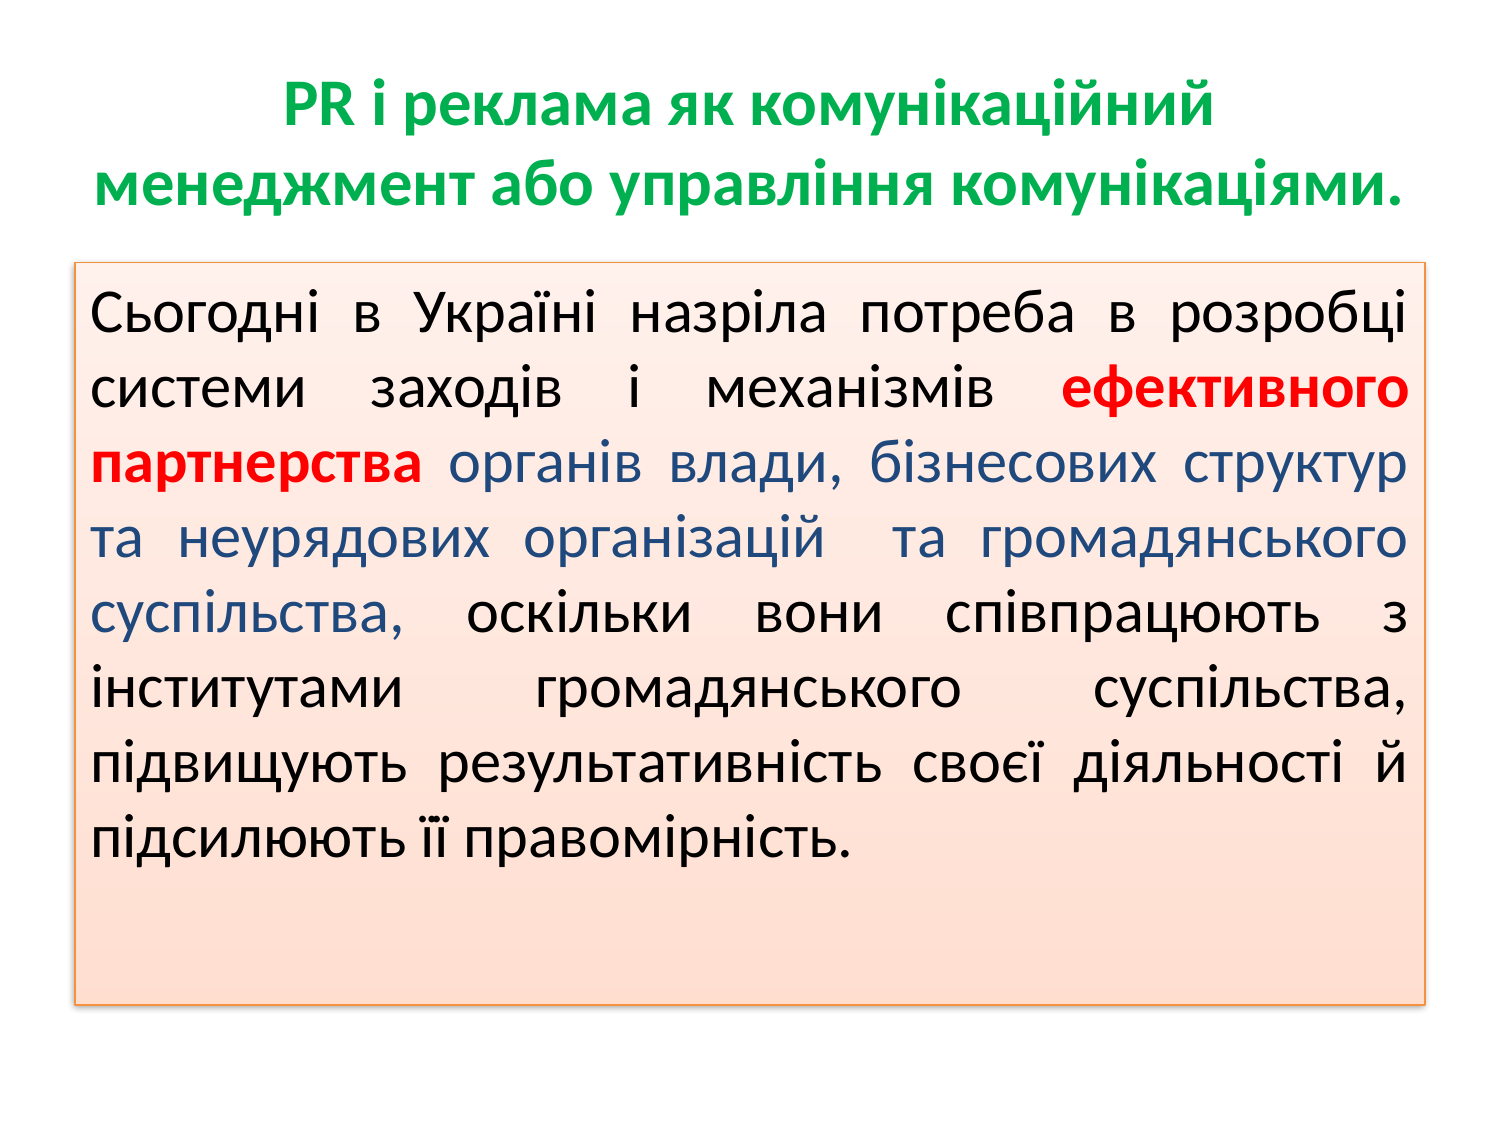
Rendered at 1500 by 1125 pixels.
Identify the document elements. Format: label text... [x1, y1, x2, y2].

title PR і реклама як комунікаційний менеджмент або управління комунікаціями. [75, 45, 1425, 233]
list Сьогодні в Україні назріла потреба в розробці системи заходів і механізмів ефективного партнерства органів влади, бізнесових структур та неурядових організацій та громадянського суспільства, оскільки вони співпрацюють з інститутами громадянського суспільства, підвищують результативність своєї діяльності й підсилюють її правомірність. [74, 262, 1426, 1006]
